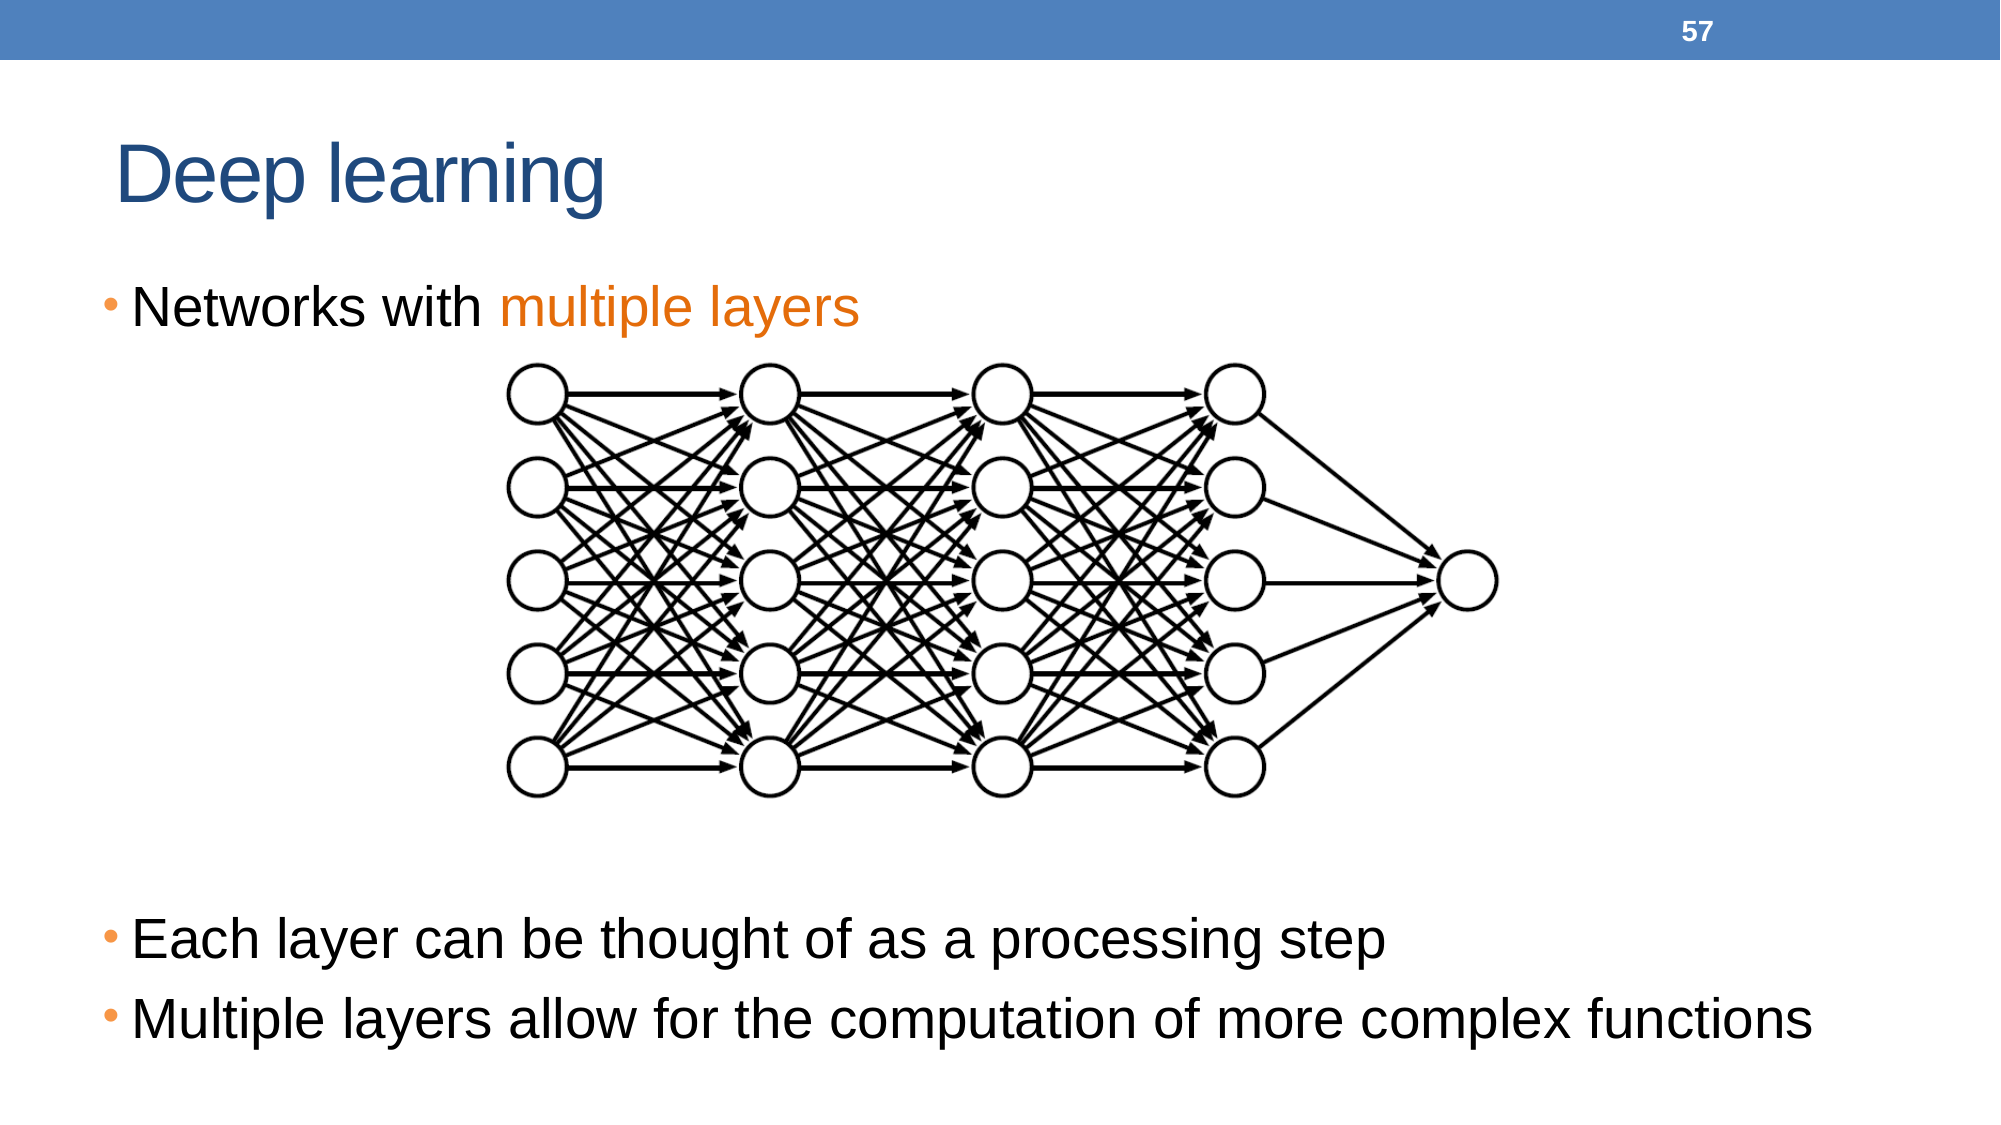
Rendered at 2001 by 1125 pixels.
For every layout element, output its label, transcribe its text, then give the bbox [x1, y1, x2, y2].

slide_number 57 [1666, 3, 1900, 57]
title Deep learning [99, 87, 1900, 250]
picture [491, 337, 1509, 818]
list Networks with multiple layers Each layer can be thought of as a processing step Multiple layers allow for the computation of more complex functions [87, 262, 1900, 1059]
